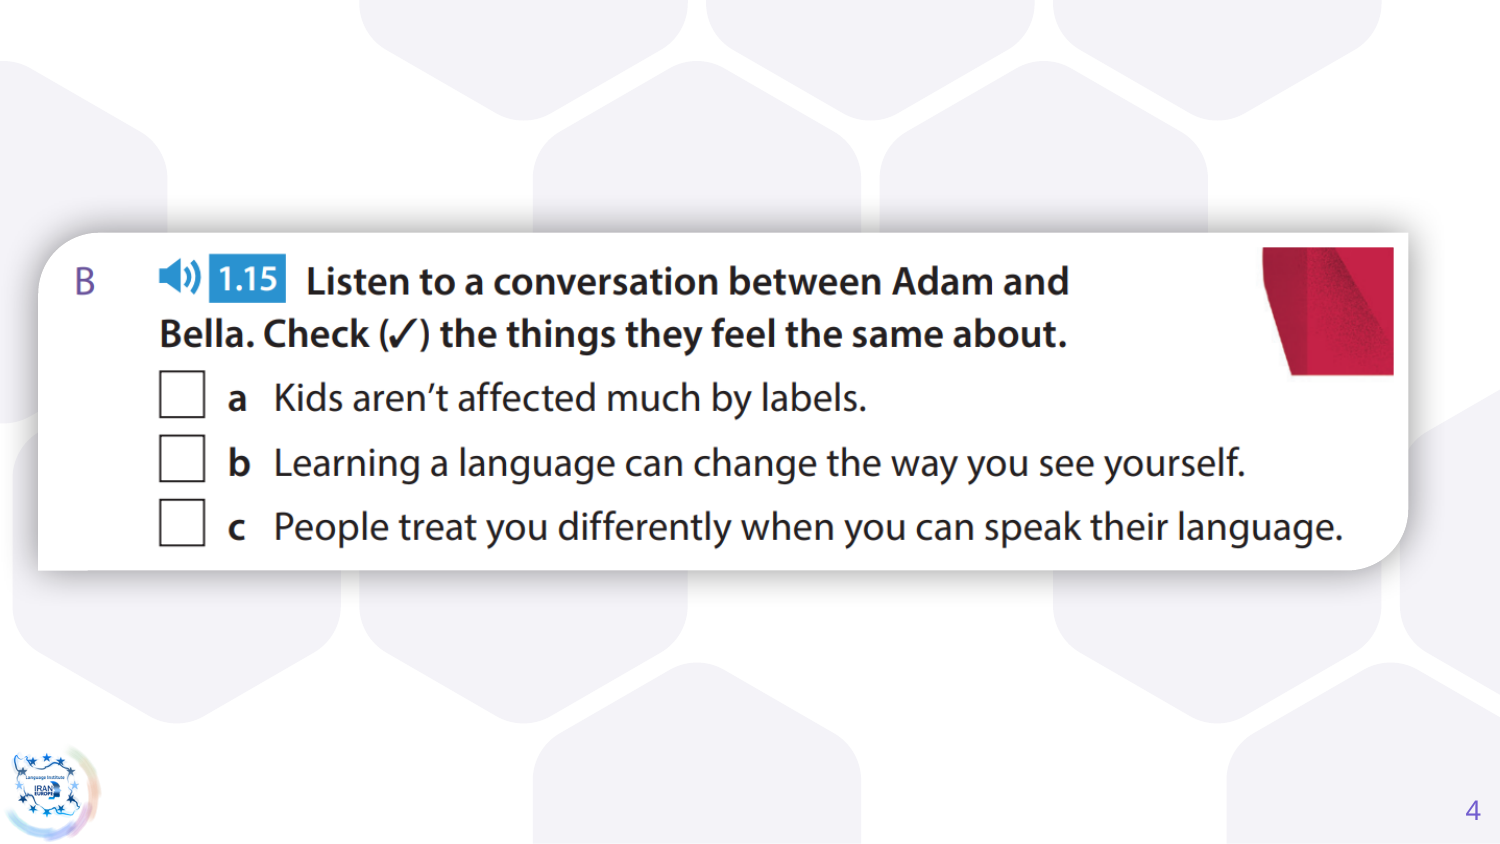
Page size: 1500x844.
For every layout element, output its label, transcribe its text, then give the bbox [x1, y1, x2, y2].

picture [0, 741, 105, 844]
picture [45, 239, 1402, 564]
slide_number 4 [1391, 779, 1482, 844]
